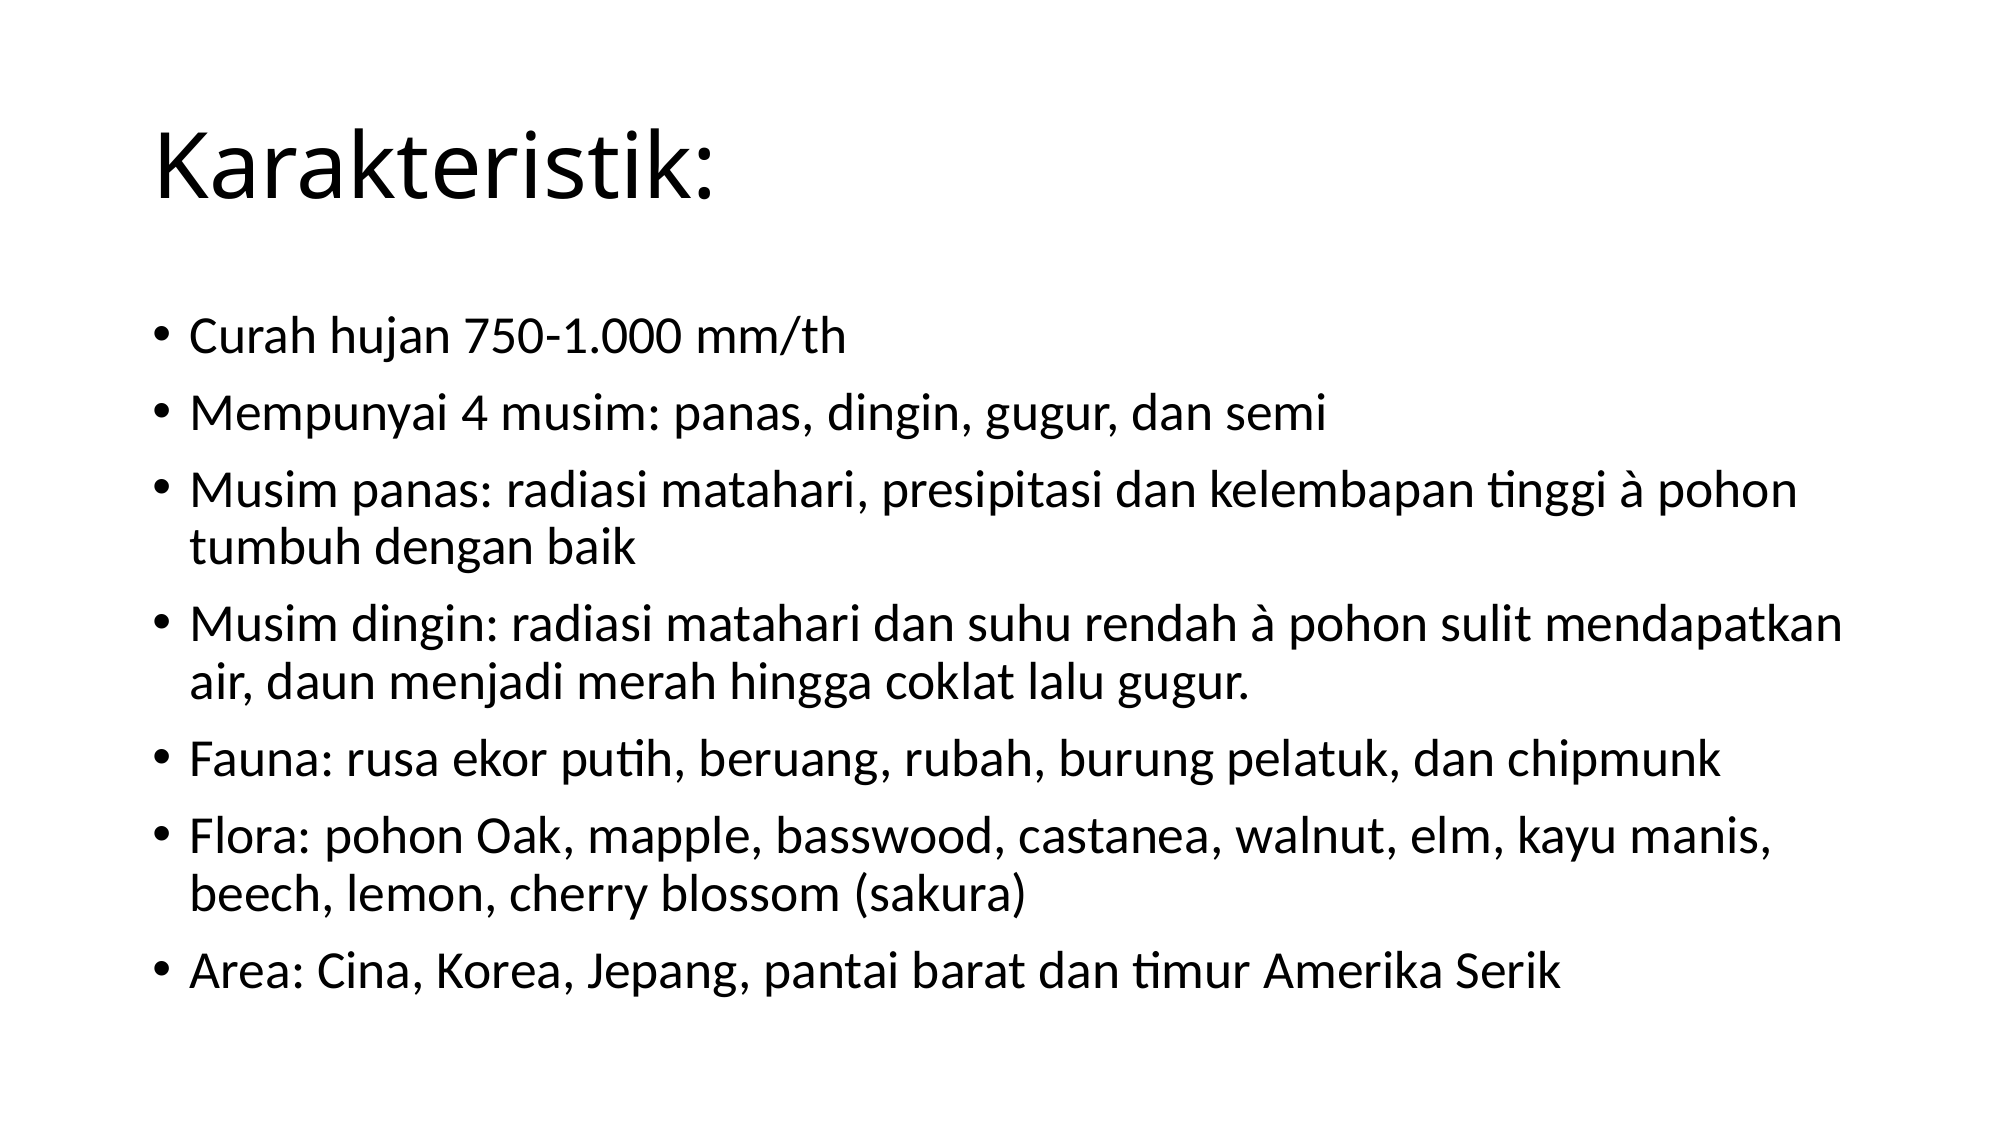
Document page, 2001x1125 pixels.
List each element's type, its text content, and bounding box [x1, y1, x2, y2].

title Karakteristik: [137, 60, 1863, 278]
list Curah hujan 750-1.000 mm/th Mempunyai 4 musim: panas, dingin, gugur, dan semi Musim panas: radiasi matahari, presipitasi dan kelembapan tinggi à pohon tumbuh dengan baik Musim dingin: radiasi matahari dan suhu rendah à pohon sulit mendapatkan air, daun menjadi merah hingga coklat lalu gugur. Fauna: rusa ekor putih, beruang, rubah, burung pelatuk, dan chipmunk Flora: pohon Oak, mapple, basswood, castanea, walnut, elm, kayu manis, beech, lemon, cherry blossom (sakura) Area: Cina, Korea, Jepang, pantai barat dan timur Amerika Serik [137, 299, 1863, 1014]
